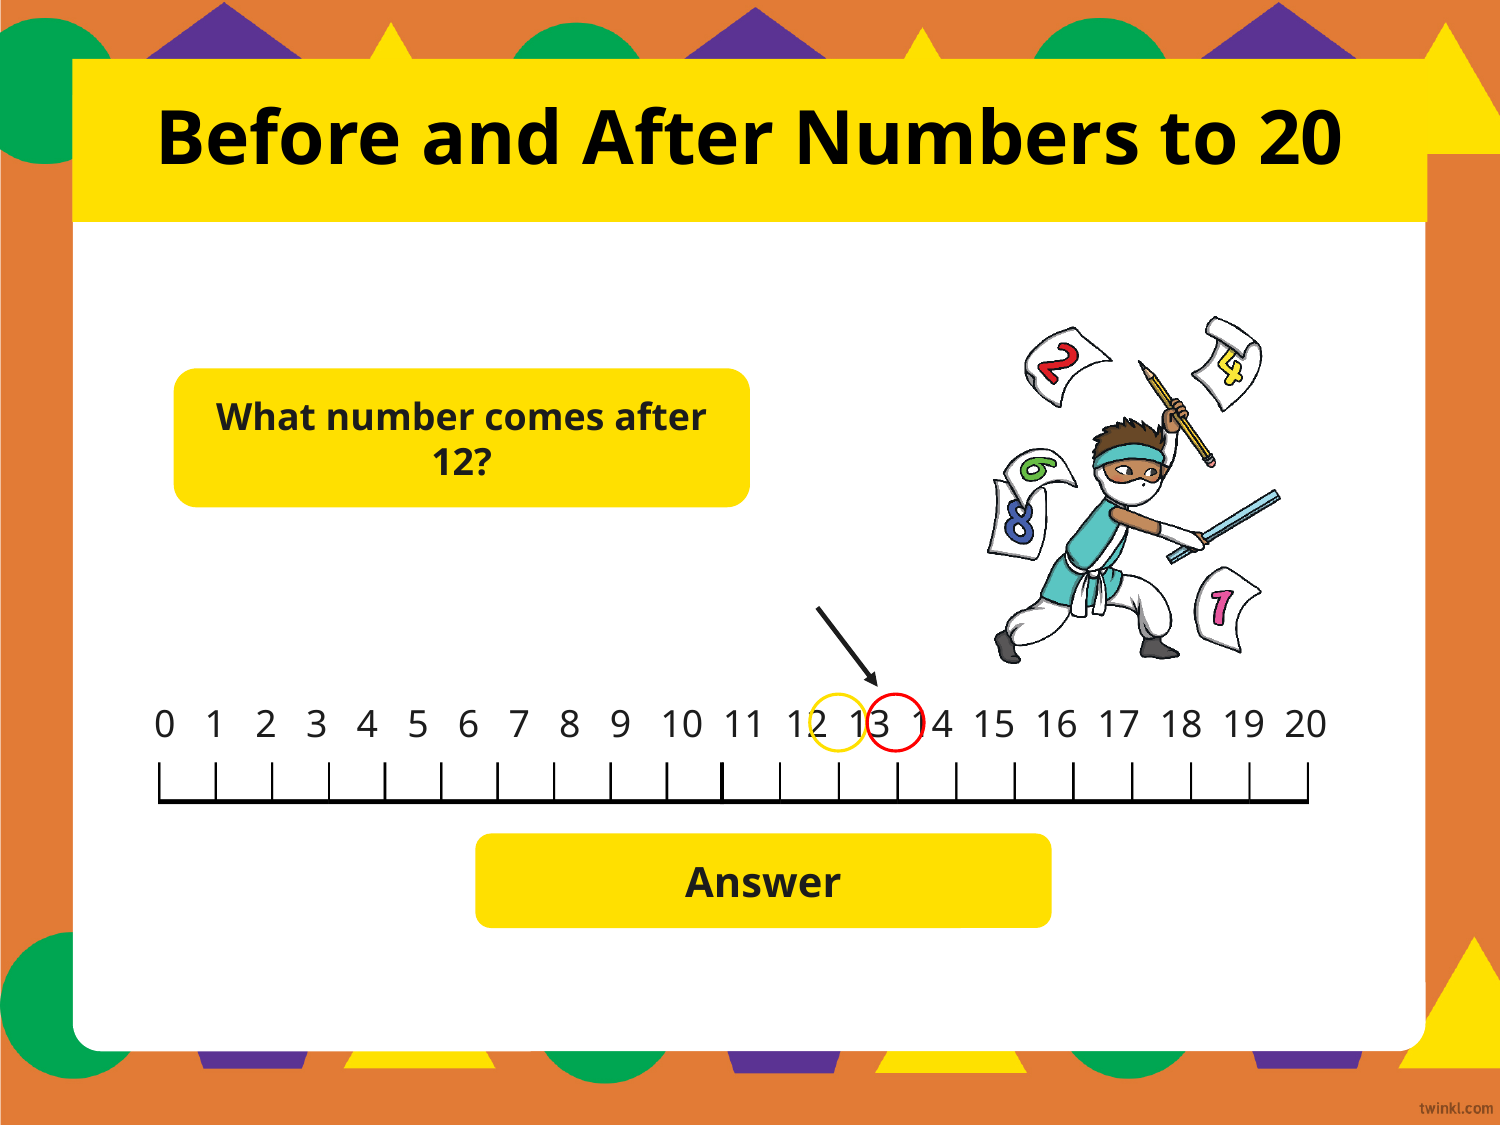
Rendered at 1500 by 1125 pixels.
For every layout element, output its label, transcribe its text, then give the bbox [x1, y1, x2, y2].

picture [0, 0, 1500, 1125]
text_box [817, 607, 925, 751]
title Before and After Numbers to 20 [70, 57, 1430, 224]
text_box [72, 700, 1412, 826]
text_box What number comes after 12? [173, 368, 751, 508]
text_box Answer [475, 833, 1052, 929]
